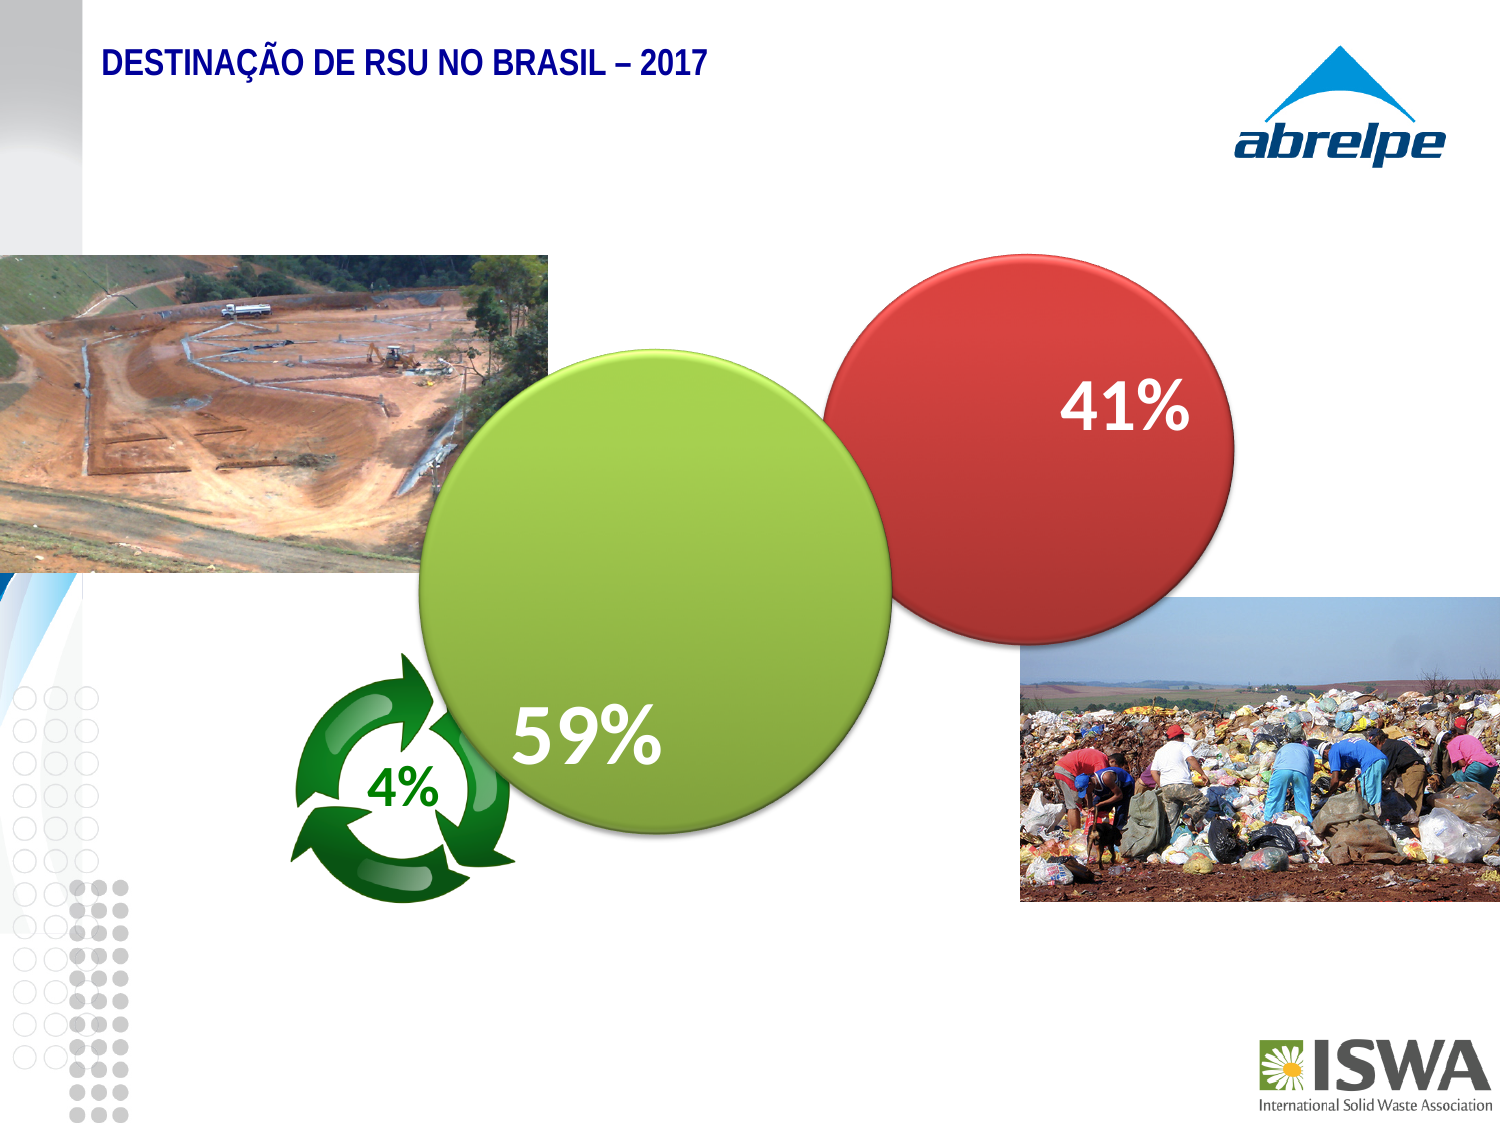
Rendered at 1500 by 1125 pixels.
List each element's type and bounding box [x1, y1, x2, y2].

picture [0, 0, 1500, 1125]
text_box [810, 219, 1244, 659]
text_box [281, 649, 526, 906]
text_box [409, 344, 904, 848]
